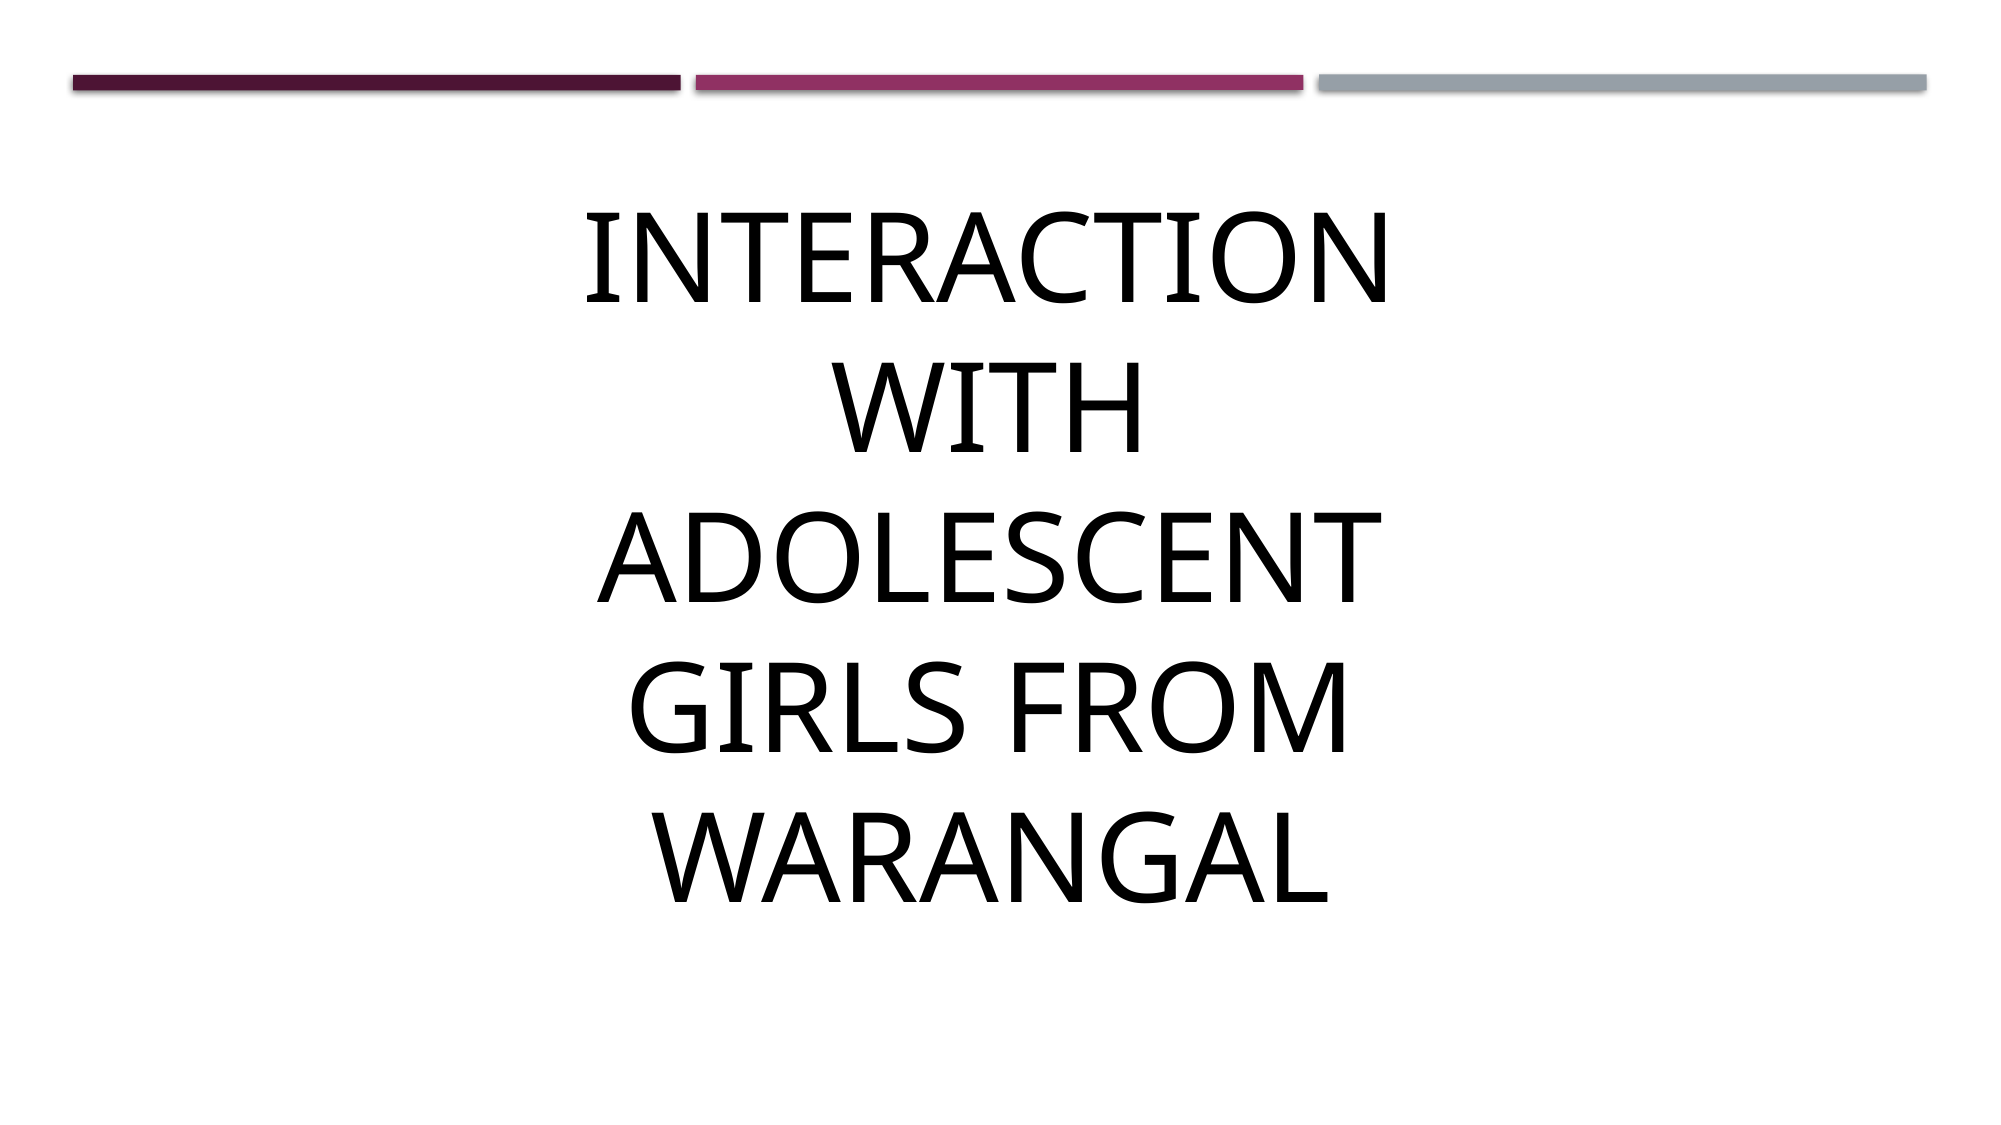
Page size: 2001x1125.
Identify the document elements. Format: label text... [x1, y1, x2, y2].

text_box INTERACTION WITH ADOLESCENT GIRLS FROM WARANGAL [449, 169, 1532, 935]
